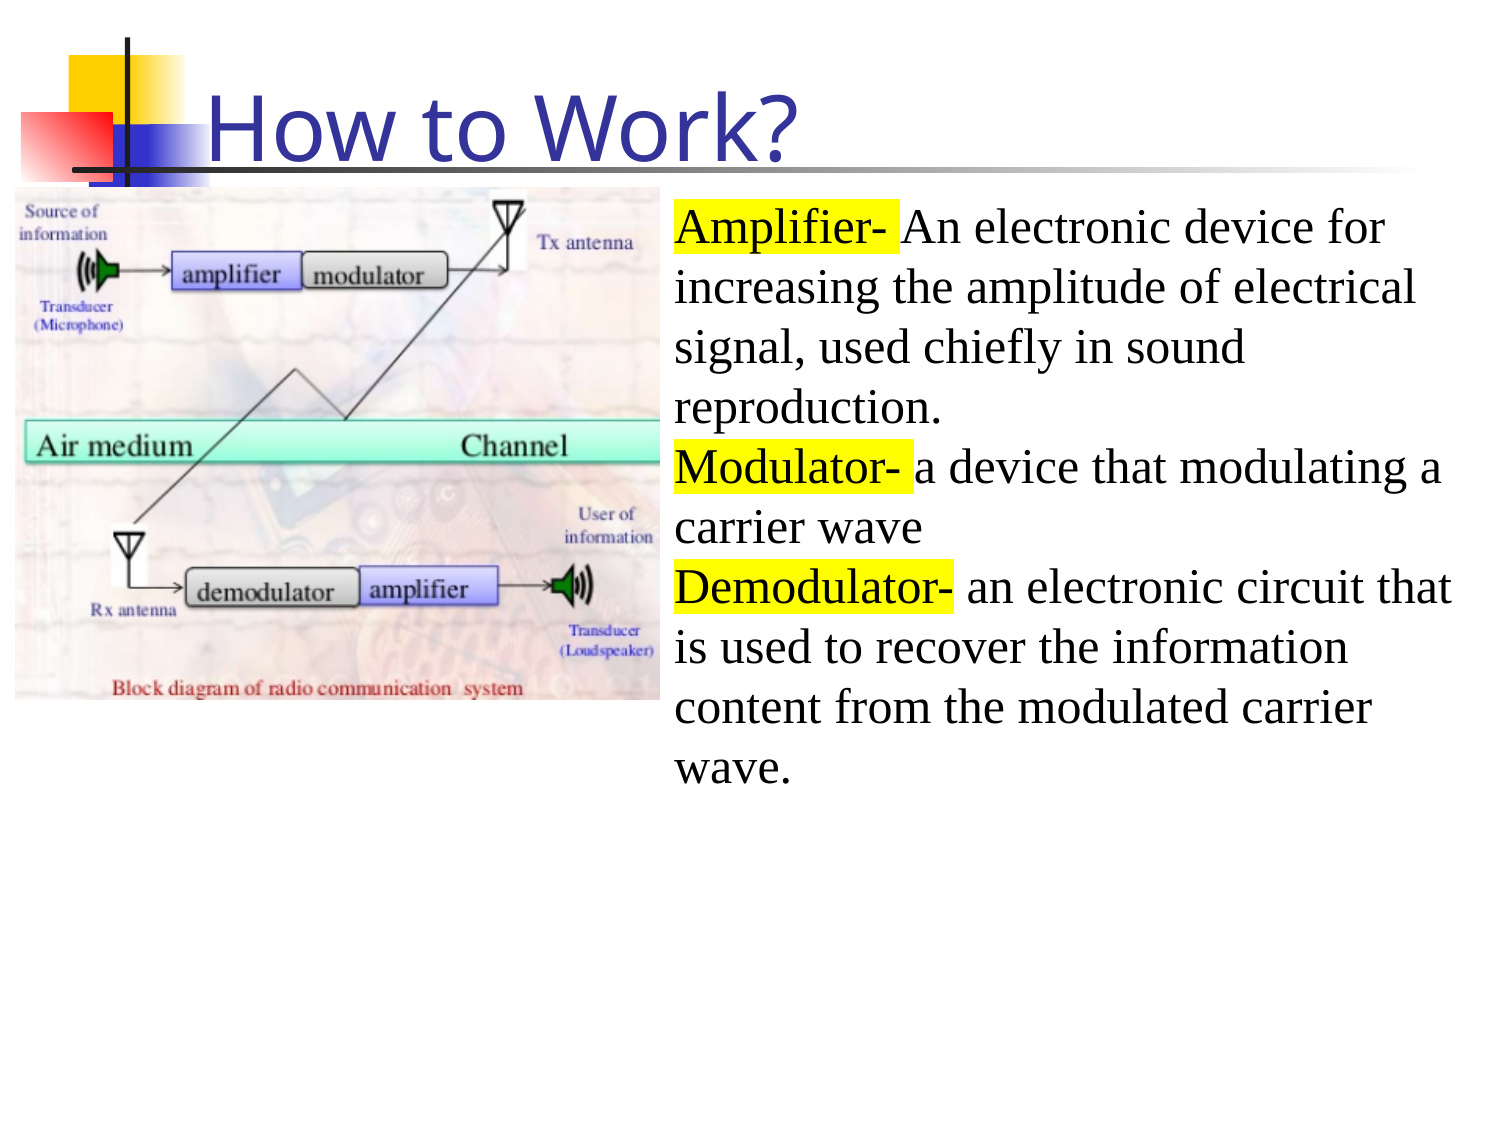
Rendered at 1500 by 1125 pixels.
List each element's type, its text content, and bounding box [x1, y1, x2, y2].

text_box How to Work? [188, 0, 1468, 186]
picture [15, 187, 660, 701]
text_box Amplifier- An electronic device for increasing the amplitude of electrical signal, used chiefly in sound reproduction. Modulator- a device that modulating a carrier wave Demodulator- an electronic circuit that is used to recover the information content from the modulated carrier wave. [659, 178, 1500, 947]
